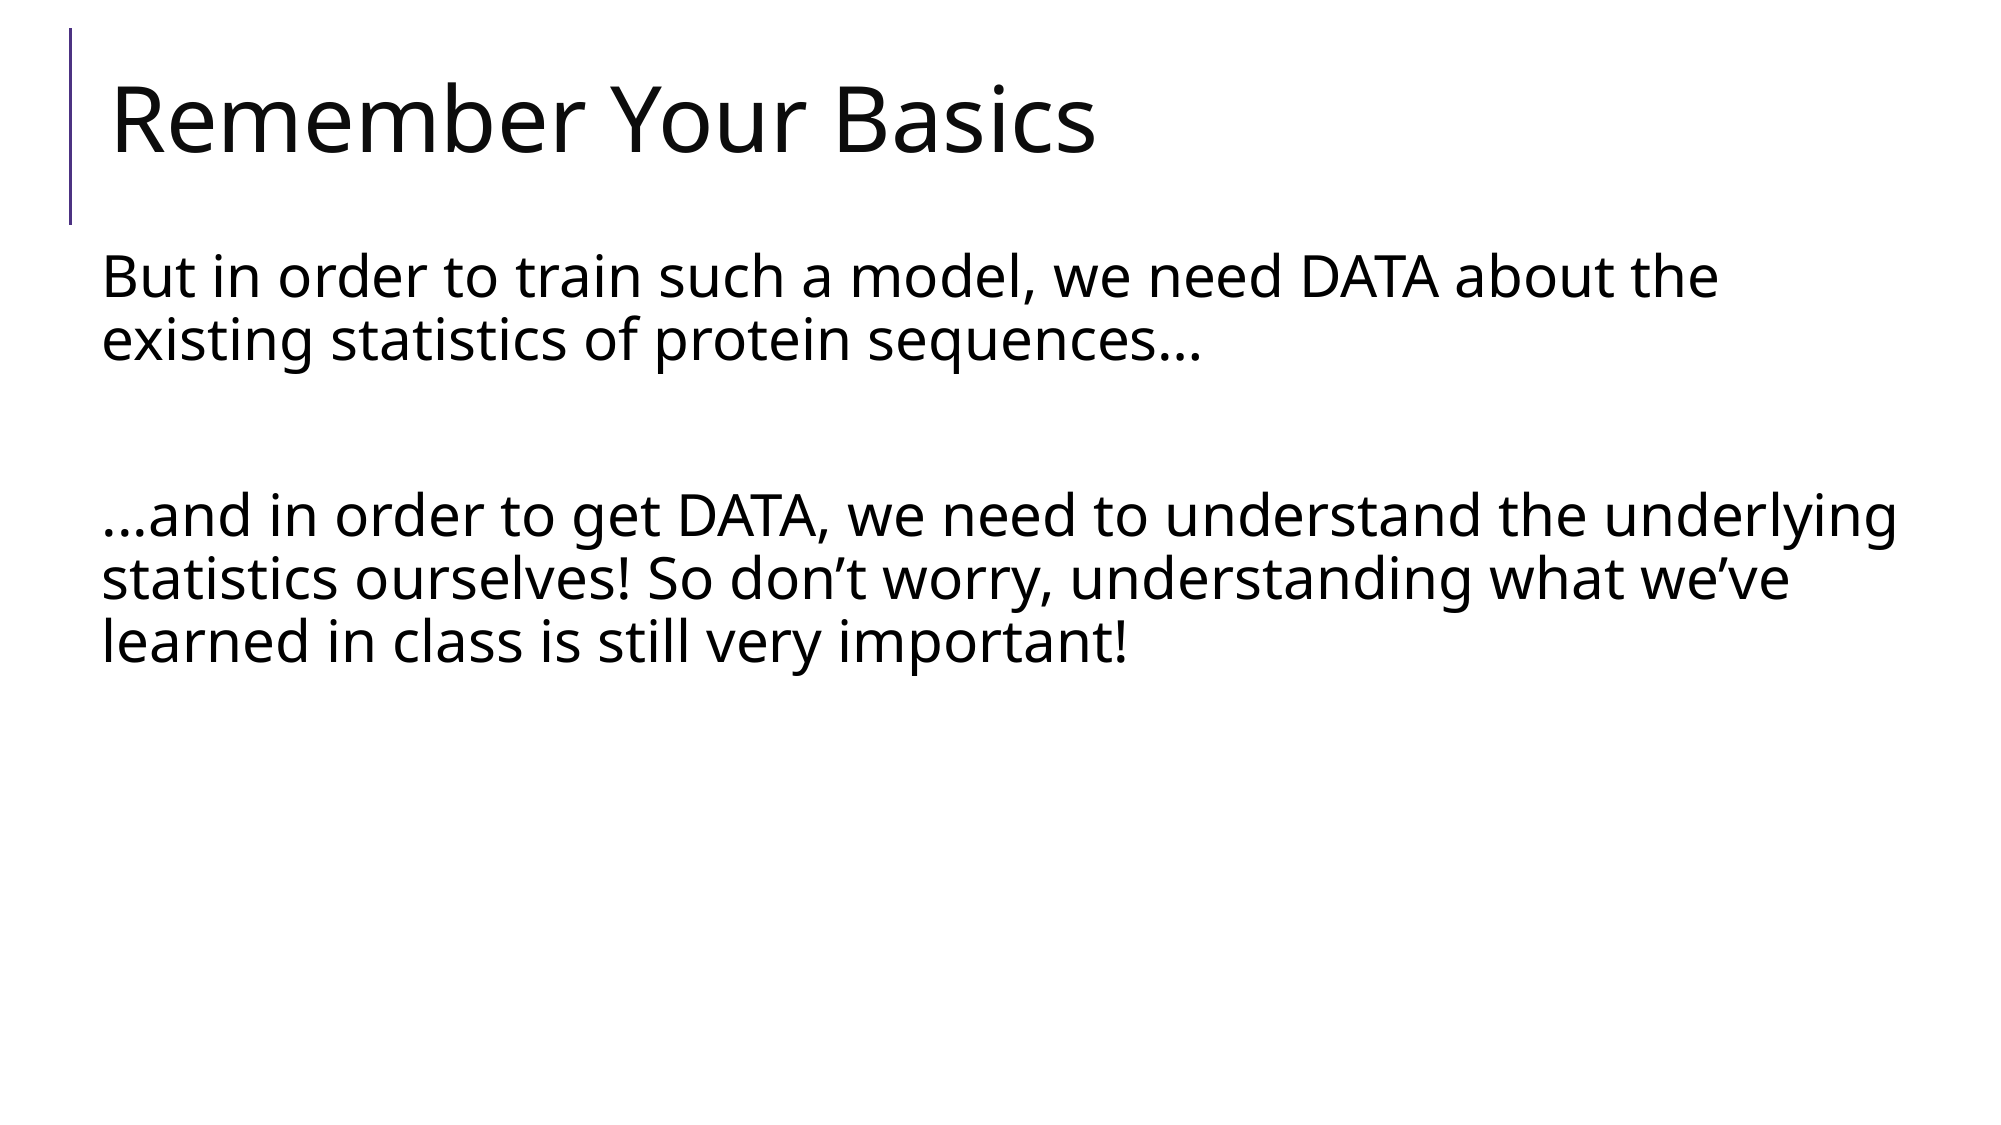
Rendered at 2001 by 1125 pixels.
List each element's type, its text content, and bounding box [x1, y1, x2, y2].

list But in order to train such a model, we need DATA about the existing statistics of protein sequences… ...and in order to get DATA, we need to understand the underlying statistics ourselves! So don’t worry, understanding what we’ve learned in class is still very important! [94, 240, 1930, 1035]
title Remember Your Basics [94, 43, 1930, 210]
